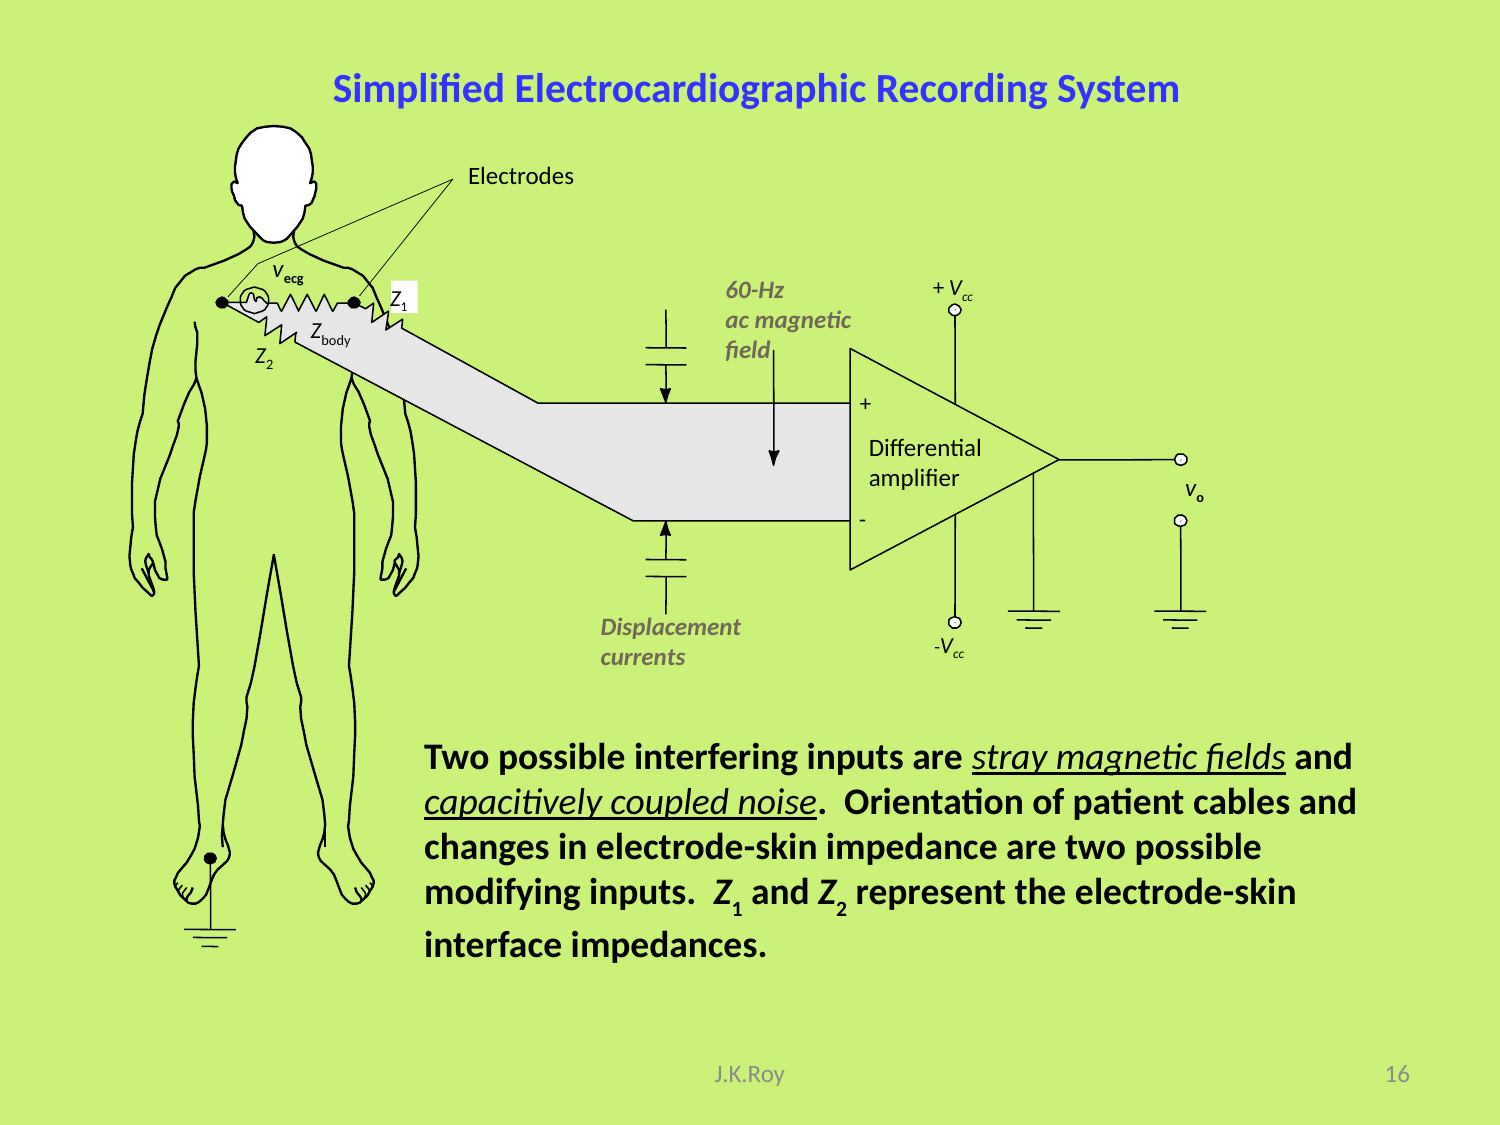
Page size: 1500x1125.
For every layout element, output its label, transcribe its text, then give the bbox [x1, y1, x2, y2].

title Simplified Electrocardiographic Recording System [114, 52, 1400, 118]
text_box Two possible interfering inputs are stray magnetic fields and capacitively coupled noise. Orientation of patient cables and changes in electrode-skin impedance are two possible modifying inputs. Z1 and Z2 represent the electrode-skin interface impedances. [409, 704, 1383, 993]
footer J.K.Roy [512, 1042, 988, 1103]
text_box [129, 125, 1207, 947]
slide_number 16 [1074, 1042, 1425, 1103]
